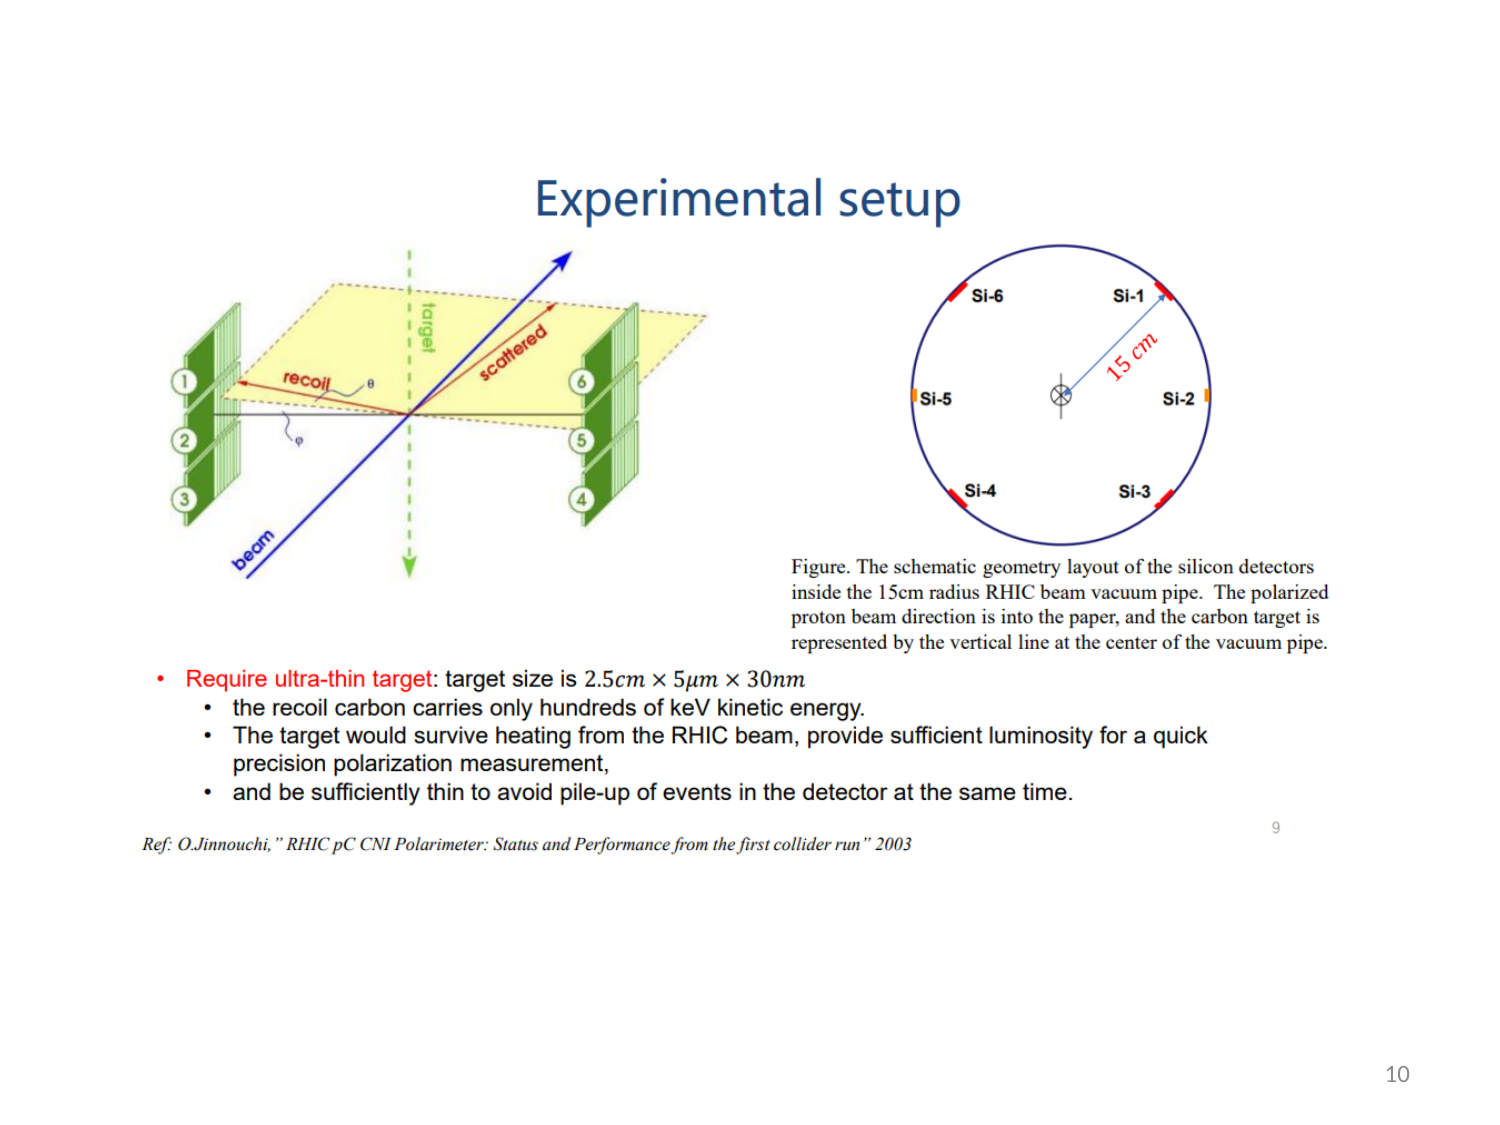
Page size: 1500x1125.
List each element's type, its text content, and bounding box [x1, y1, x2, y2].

slide_number 10 [1074, 1042, 1425, 1103]
picture [135, 160, 1335, 860]
